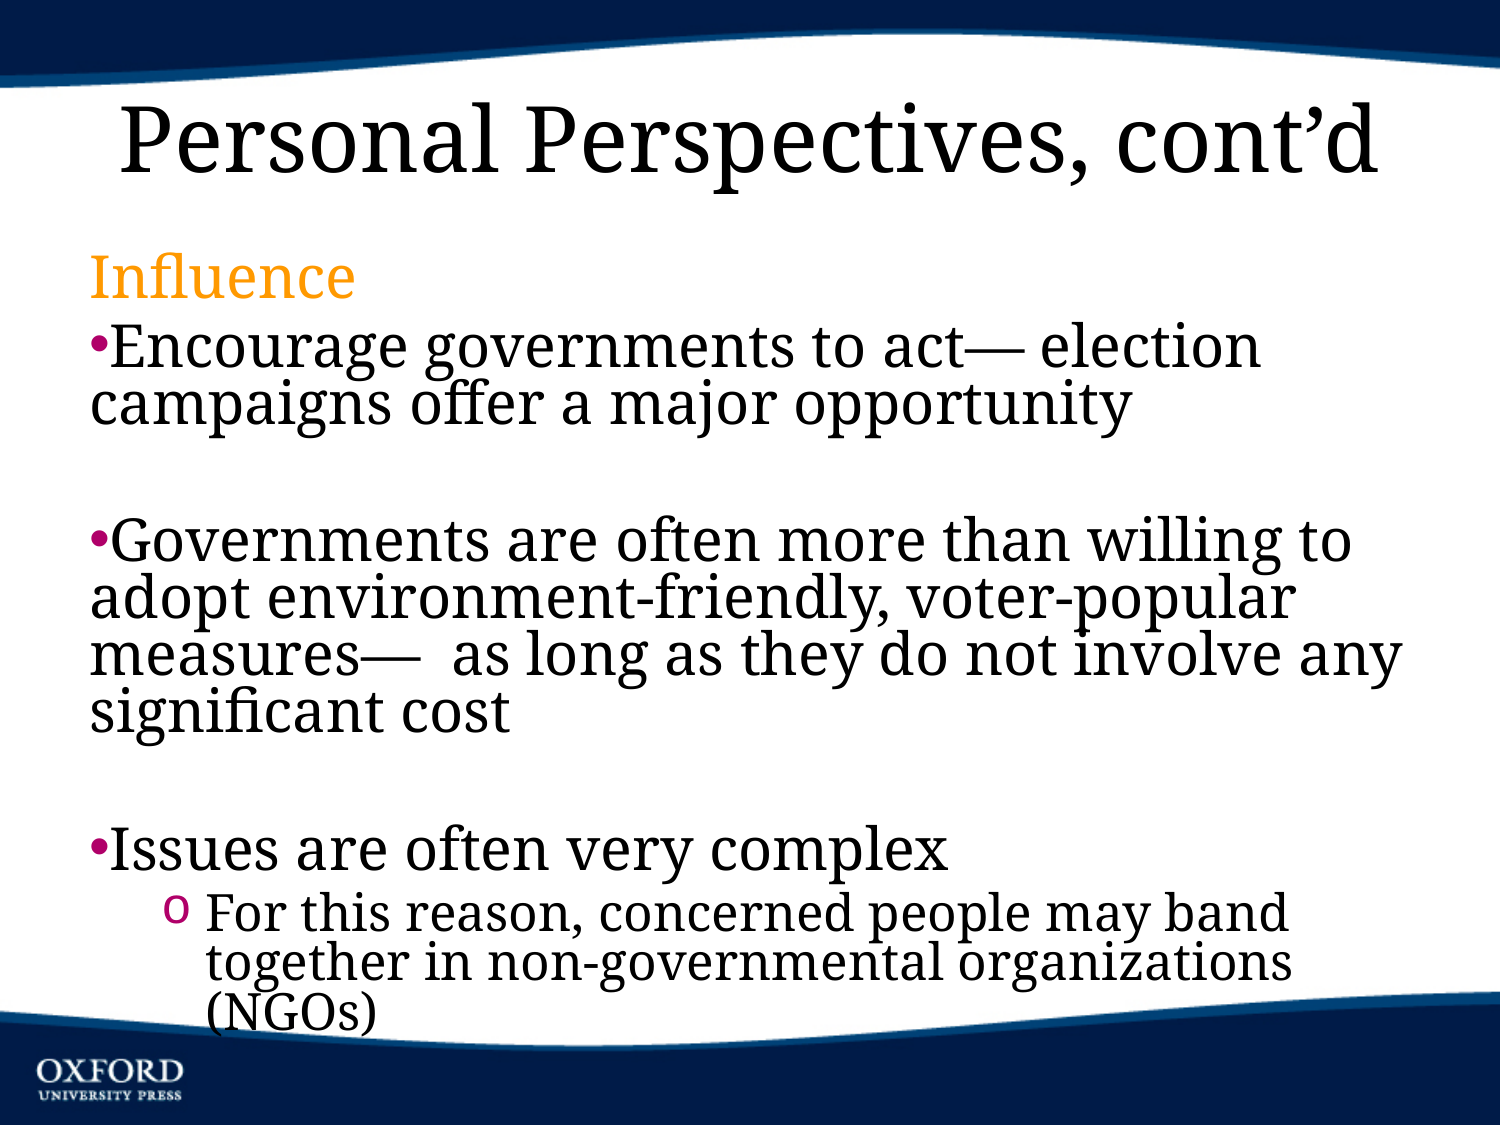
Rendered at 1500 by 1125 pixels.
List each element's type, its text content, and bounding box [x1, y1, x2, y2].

picture [0, 0, 1500, 1125]
list Influence Encourage governments to act— election campaigns offer a major opportunity Governments are often more than willing to adopt environment-friendly, voter-popular measures— as long as they do not involve any significant cost Issues are often very complex For this reason, concerned people may band together in non-governmental organizations (NGOs) [75, 245, 1425, 1056]
title Personal Perspectives, cont’d [75, 73, 1425, 245]
